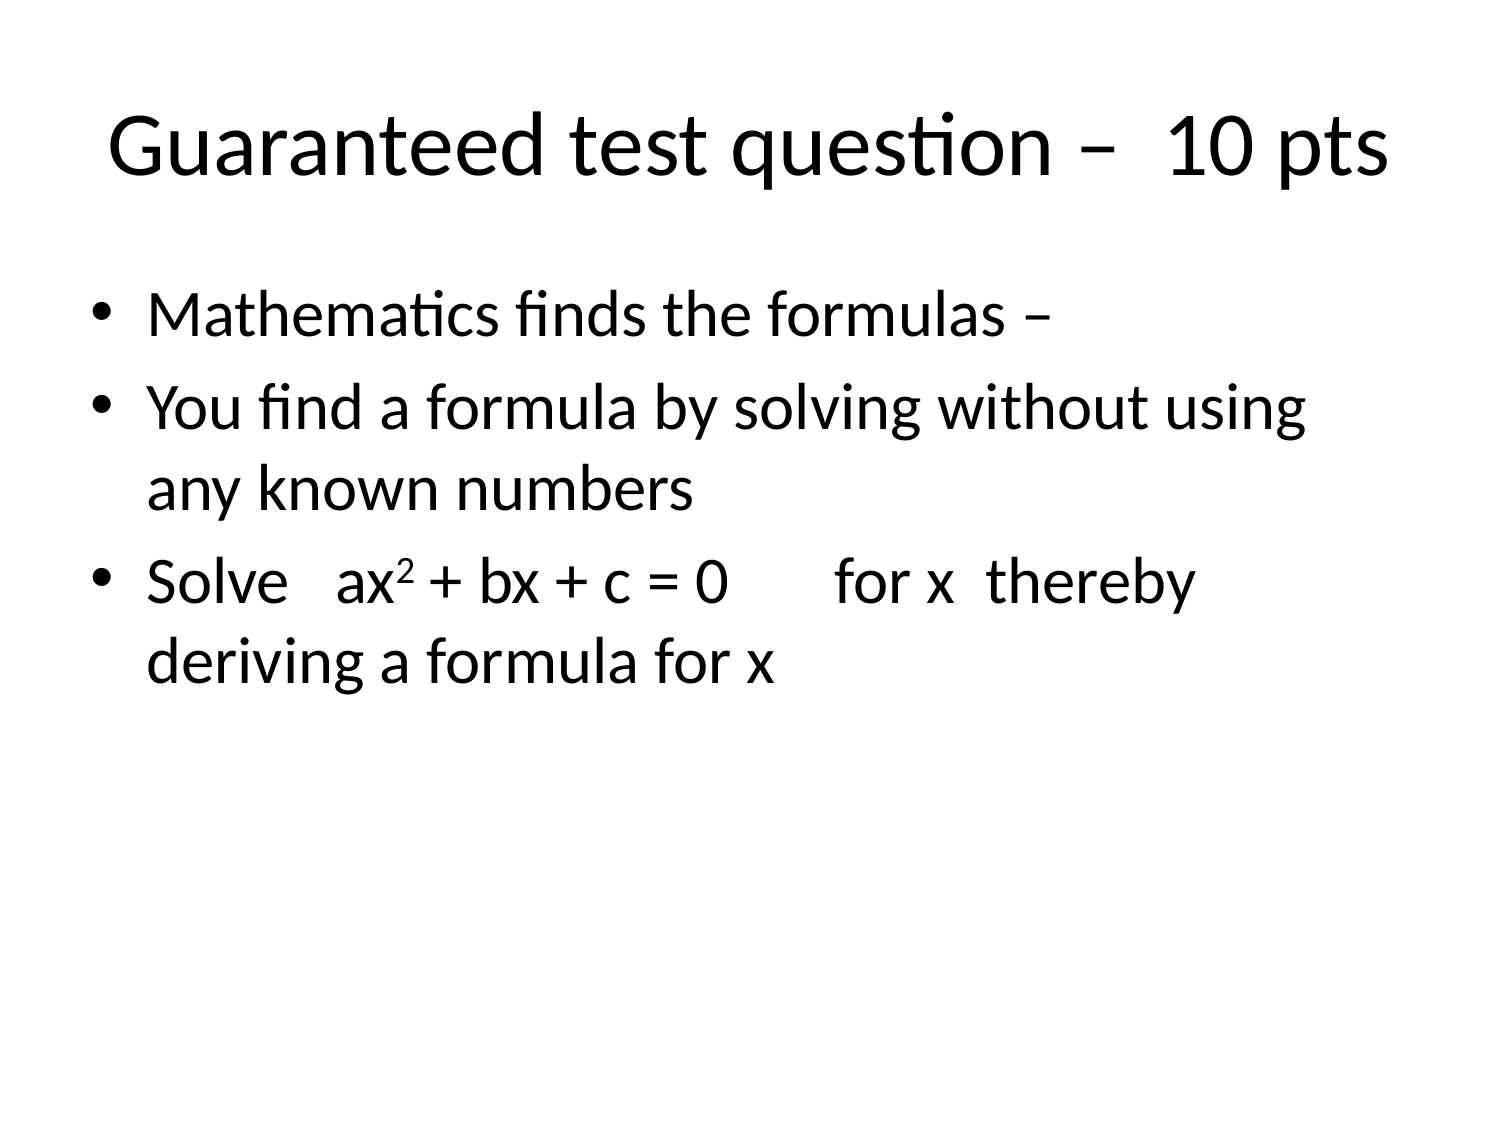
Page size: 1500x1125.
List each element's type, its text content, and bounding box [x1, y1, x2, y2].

list Mathematics finds the formulas – You find a formula by solving without using any known numbers Solve ax2 + bx + c = 0 for x thereby deriving a formula for x [75, 262, 1425, 1005]
title Guaranteed test question – 10 pts [75, 45, 1425, 233]
